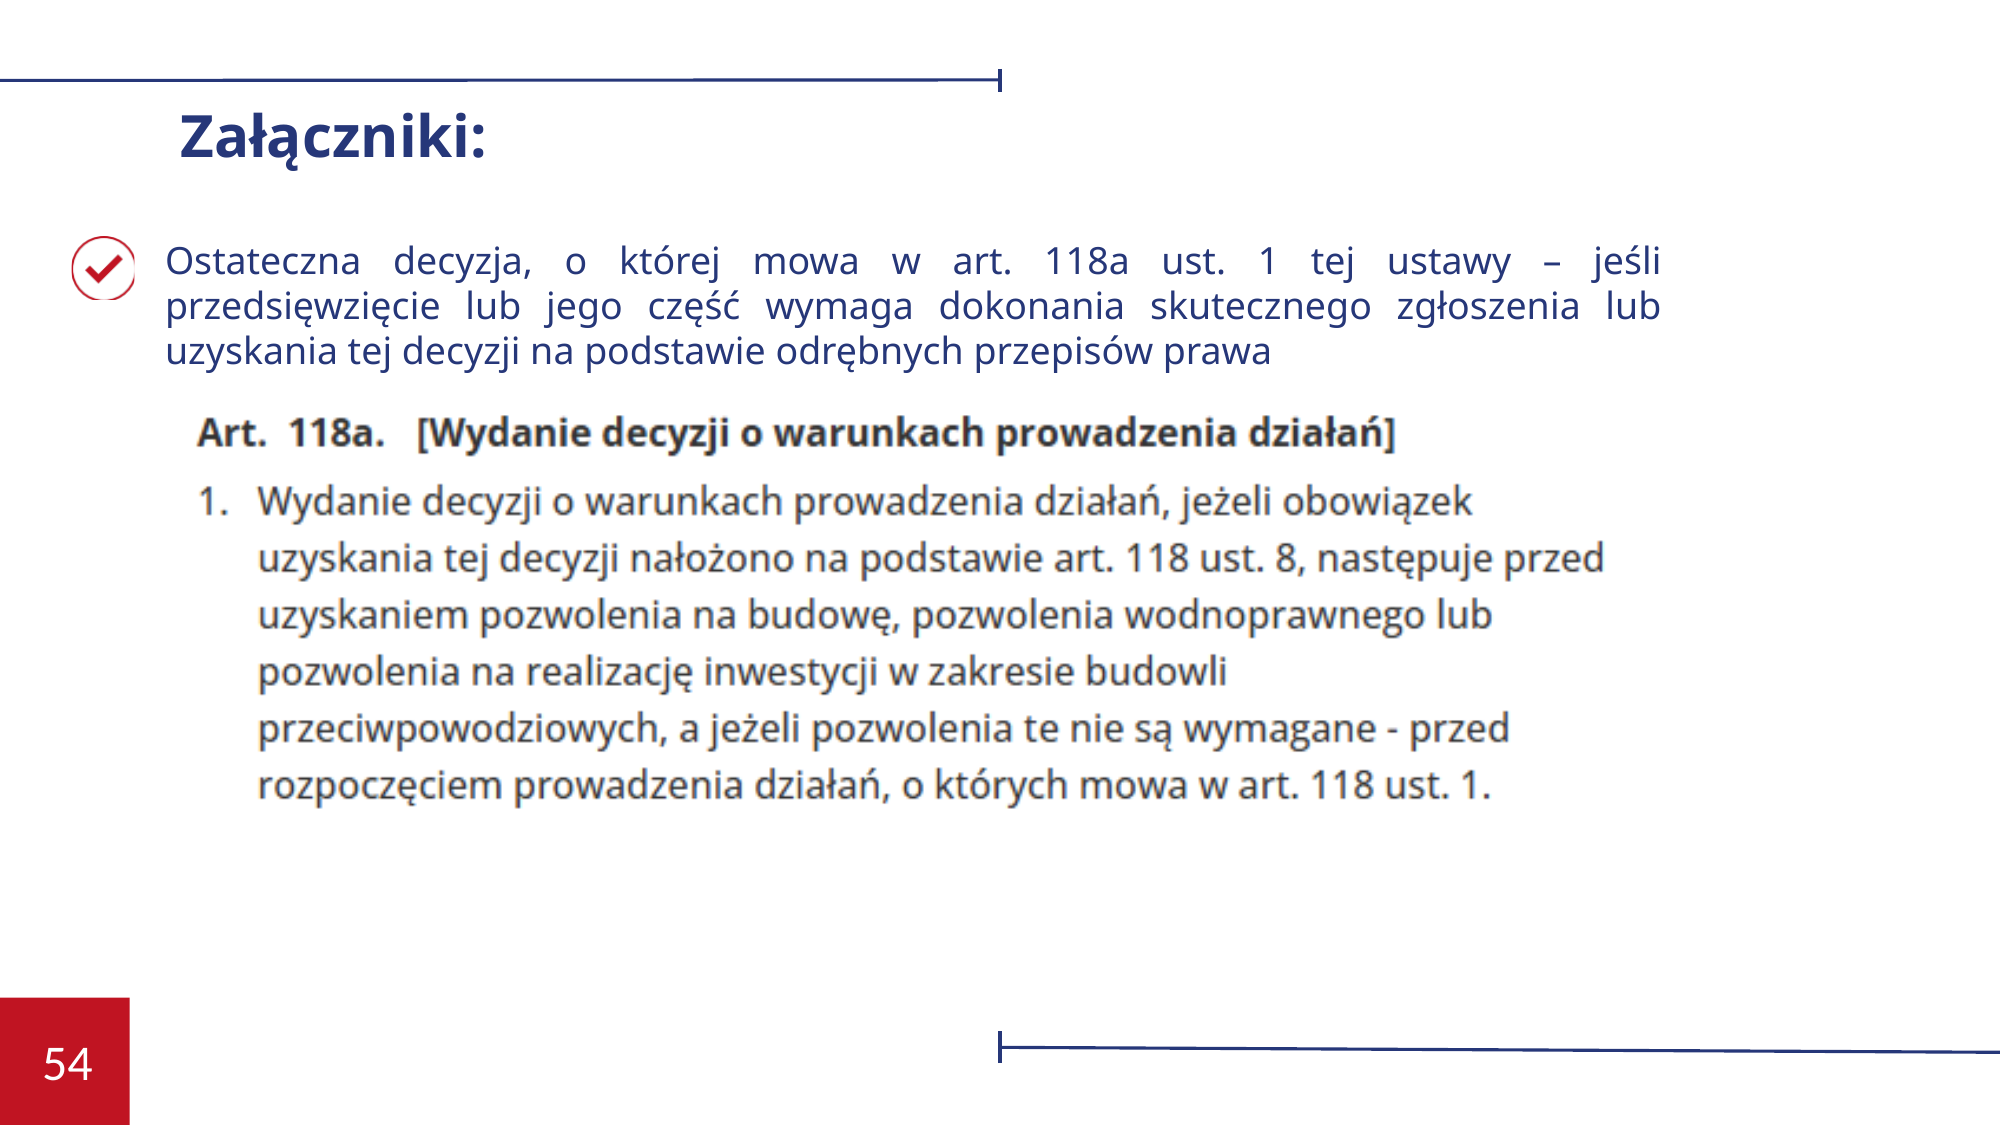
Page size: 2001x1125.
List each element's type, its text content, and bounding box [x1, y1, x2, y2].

text_box Załączniki: [165, 91, 1693, 222]
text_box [999, 1031, 2000, 1064]
picture [71, 236, 135, 300]
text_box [0, 997, 130, 1125]
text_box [0, 68, 1000, 93]
text_box Ostateczna decyzja, o której mowa w art. 118a ust. 1 tej ustawy – jeśli przedsięwzięcie lub jego część wymaga dokonania skutecznego zgłoszenia lub uzyskania tej decyzji na podstawie odrębnych przepisów prawa [150, 229, 1678, 380]
picture [193, 414, 1624, 823]
